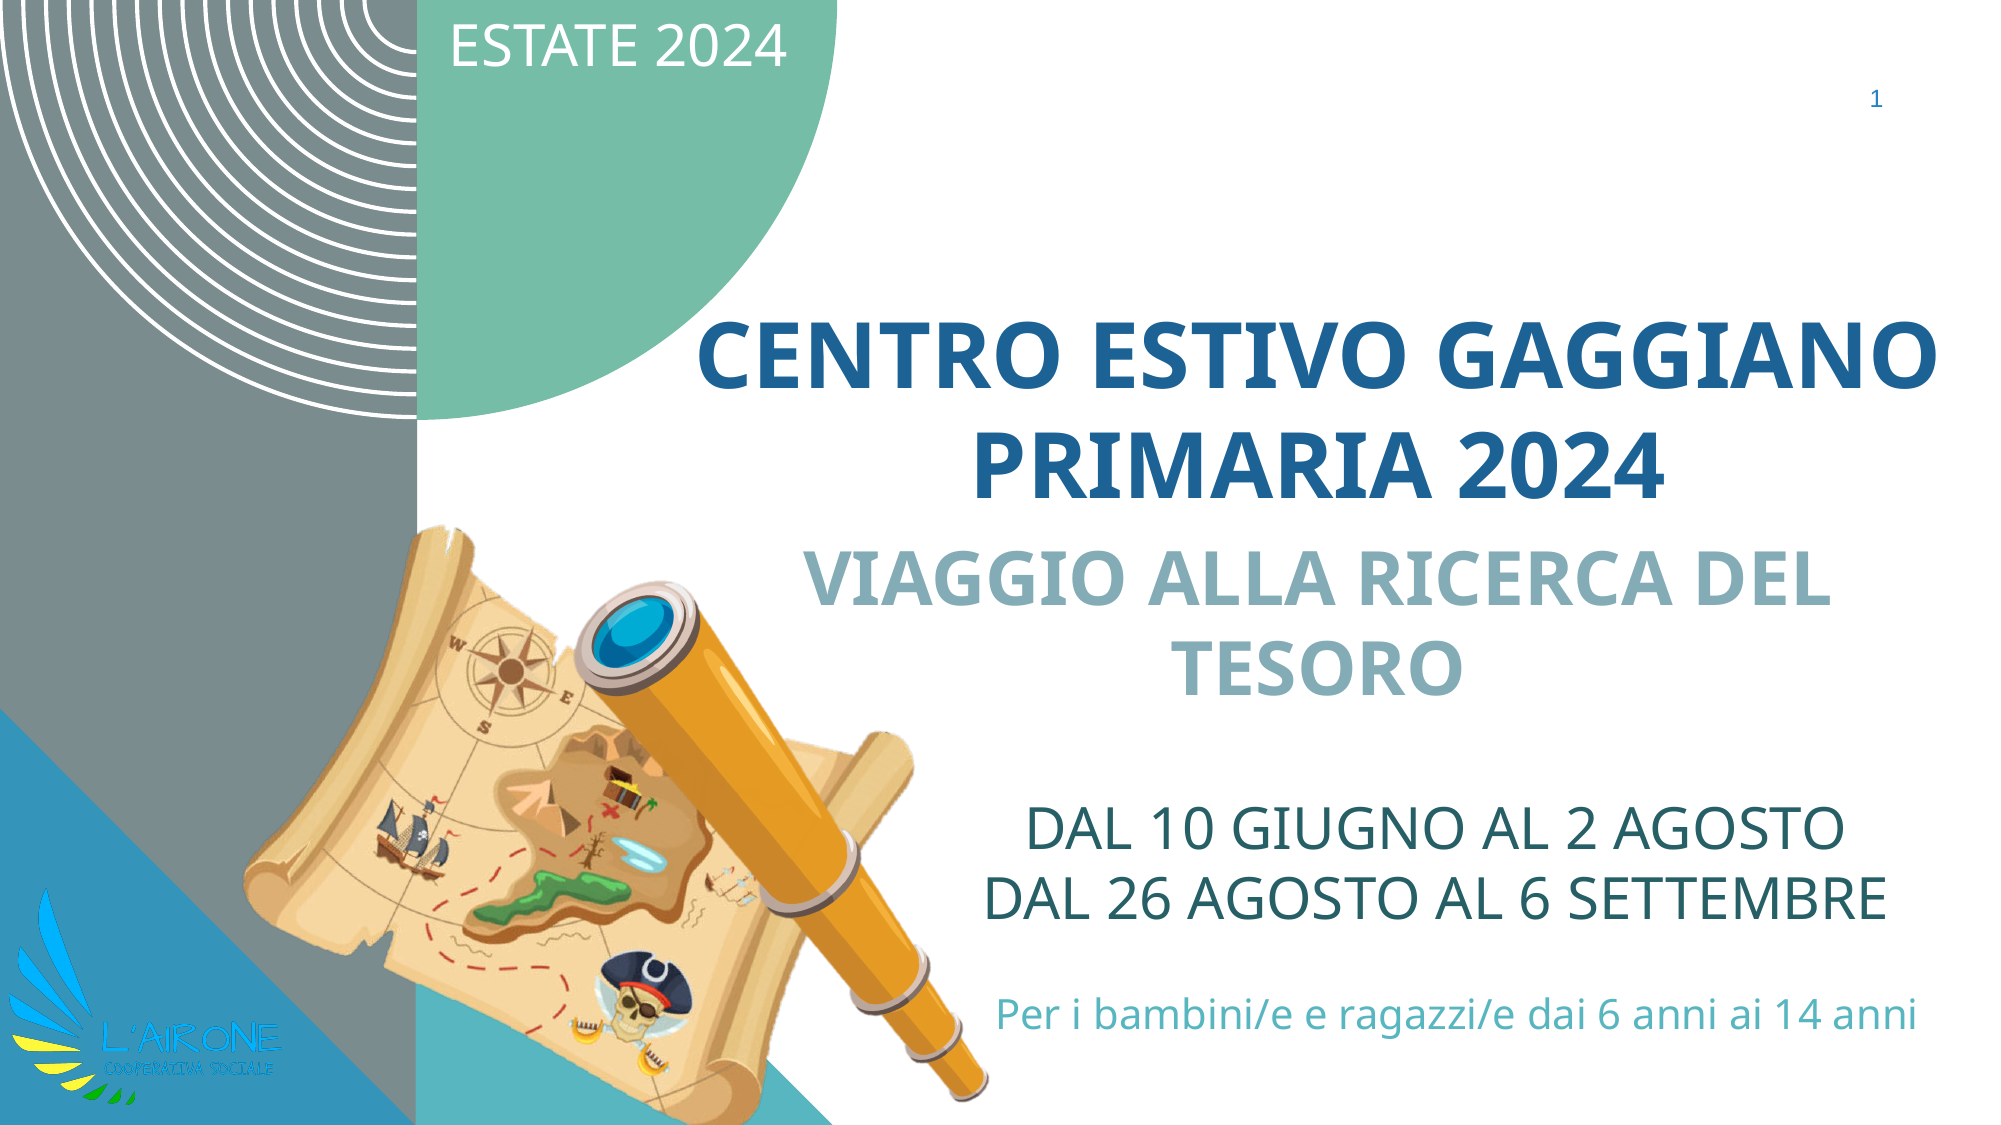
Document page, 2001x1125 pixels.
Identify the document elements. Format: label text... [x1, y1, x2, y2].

slide_number 1 [1795, 75, 1958, 120]
text_box ESTATE 2024 [431, 7, 805, 105]
title CENTRO ESTIVO GAGGIANO PRIMARIA 2024 [637, 297, 2000, 501]
text_box VIAGGIO ALLA RICERCA DEL TESORO [1114, 530, 1927, 734]
text_box DAL 10 GIUGNO AL 2 AGOSTO DAL 26 AGOSTO AL 6 SETTEMBRE [1114, 791, 1958, 963]
list Per i bambini/e e ragazzi/e dai 6 anni ai 14 anni [1114, 987, 2000, 1085]
picture [0, 434, 1192, 1125]
